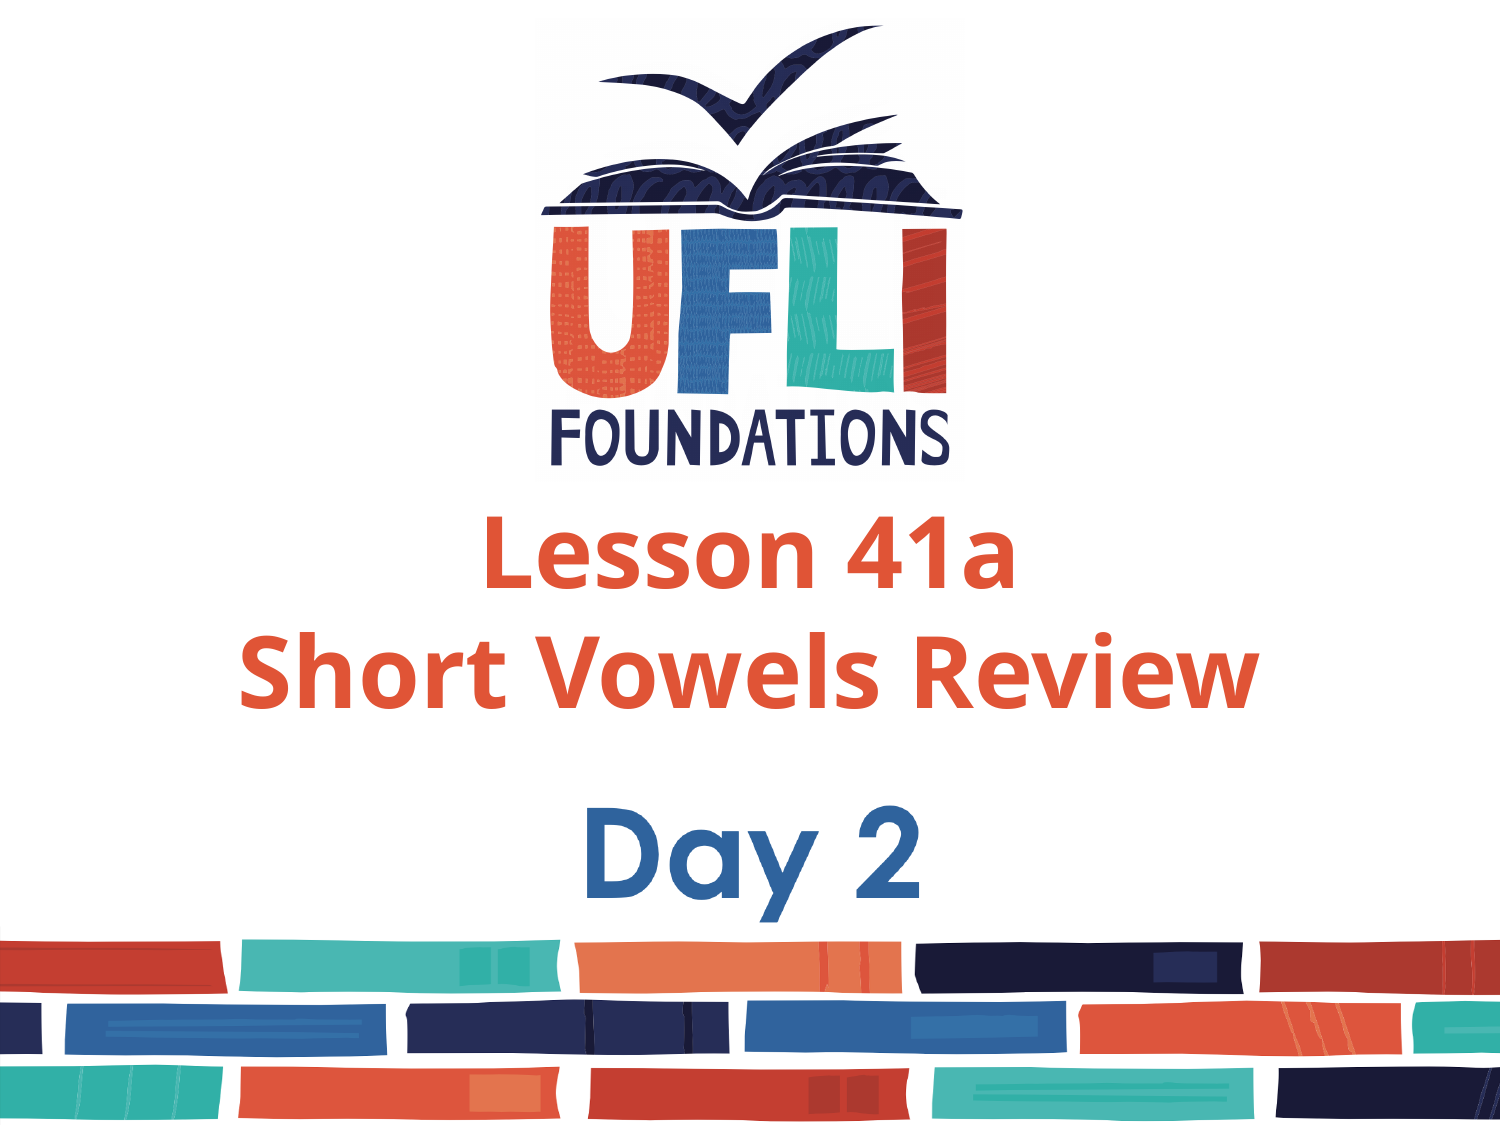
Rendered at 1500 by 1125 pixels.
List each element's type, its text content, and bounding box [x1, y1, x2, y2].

picture [0, 0, 1500, 1125]
text_box Lesson 41a Short Vowels Review [149, 481, 1351, 753]
